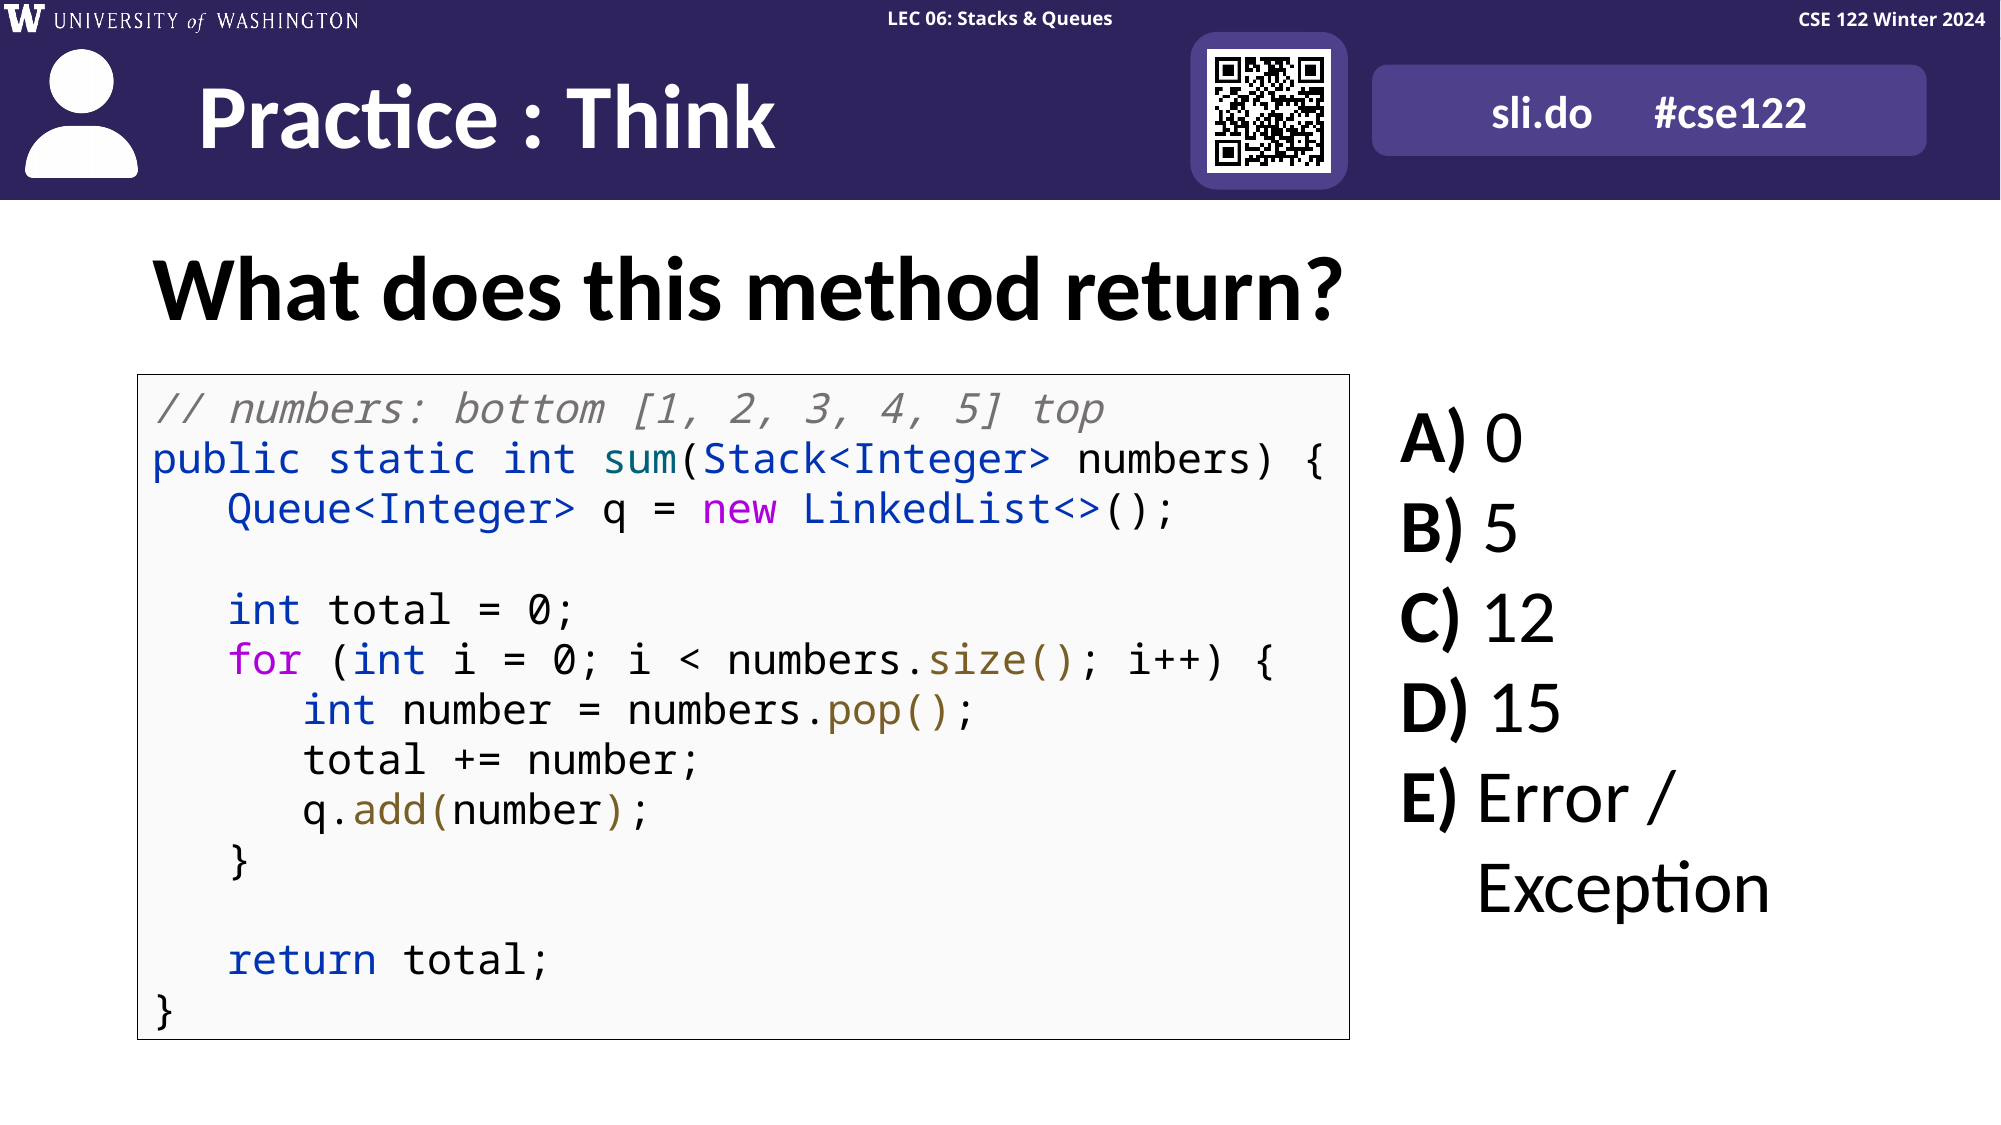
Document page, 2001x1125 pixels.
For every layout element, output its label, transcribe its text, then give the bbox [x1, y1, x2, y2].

title What does this method return? [137, 227, 1863, 353]
picture [1207, 49, 1331, 173]
text_box // numbers: bottom [1, 2, 3, 4, 5] top public static int sum(Stack<Integer> numbers) { Queue<Integer> q = new LinkedList<>(); int total = 0; for (int i = 0; i < numbers.size(); i++) { int number = numbers.pop(); total += number; q.add(number); } return total; } [137, 374, 1350, 1040]
text_box A) 0 B) 5 C) 12 D) 15 E) Error / Exception [1385, 379, 1788, 935]
picture [4, 4, 358, 33]
picture [25, 49, 138, 178]
